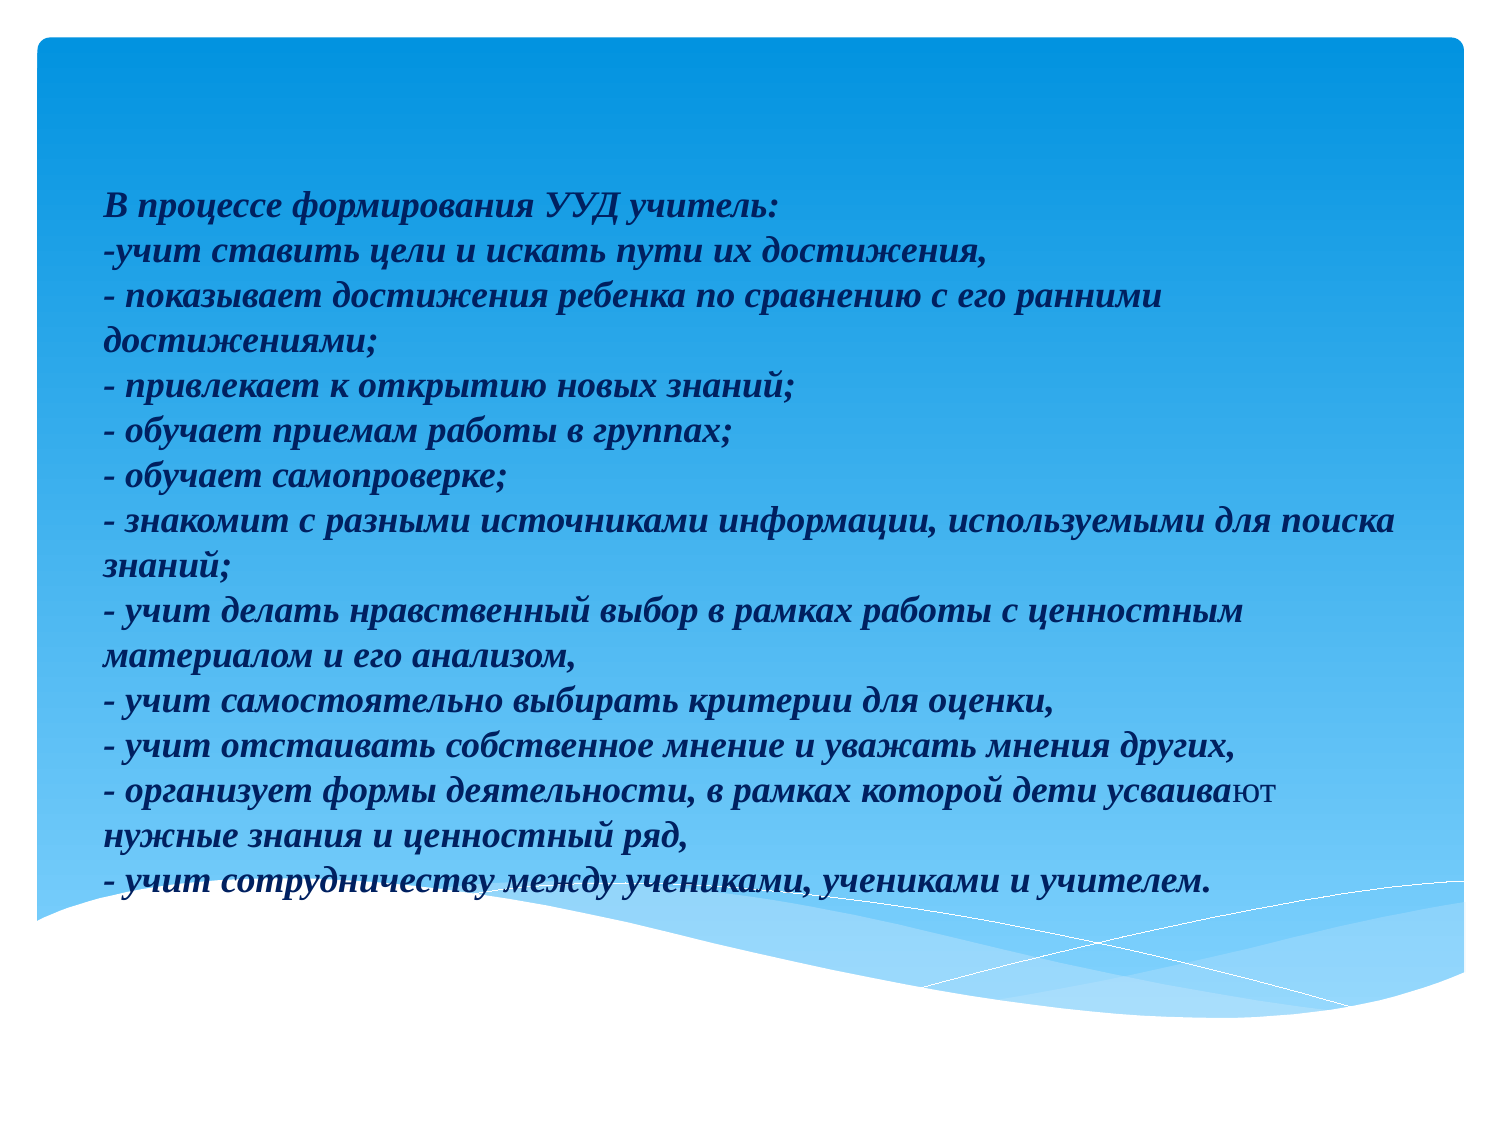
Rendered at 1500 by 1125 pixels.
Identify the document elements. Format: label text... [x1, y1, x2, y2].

text_box В процессе формирования УУД учитель: -учит ставить цели и искать пути их достижения, - показывает достижения ребенка по сравнению с его ранними достижениями; - привлекает к открытию новых знаний; - обучает приемам работы в группах; - обучает самопроверке; - знакомит с разными источниками информации, используемыми для поиска знаний; - учит делать нравственный выбор в рамках работы с ценностным материалом и его анализом, - учит самостоятельно выбирать критерии для оценки, - учит отстаивать собственное мнение и уважать мнения других, - организует формы деятельности, в рамках которой дети усваивают нужные знания и ценностный ряд, - учит сотрудничеству между учениками, учениками и учителем. [88, 172, 1412, 908]
